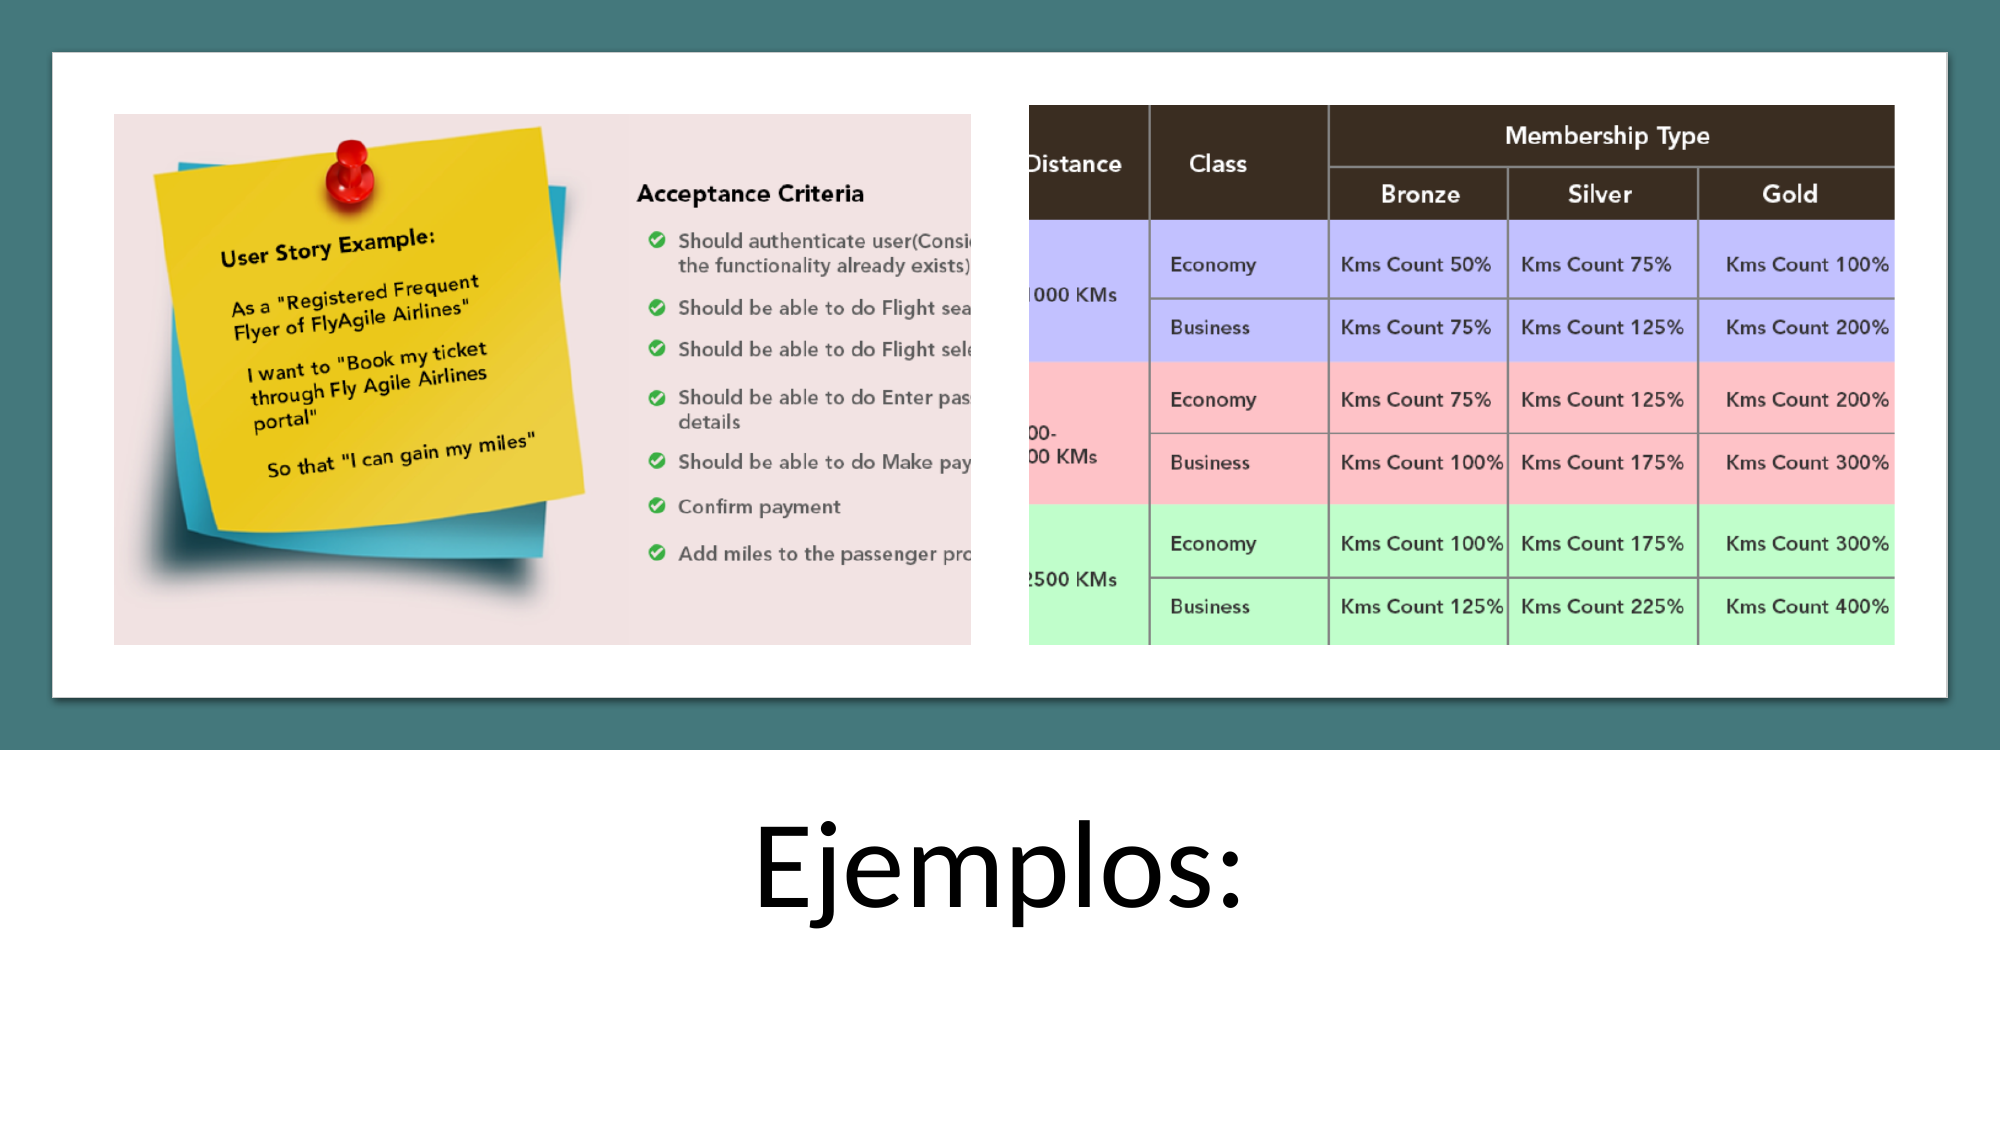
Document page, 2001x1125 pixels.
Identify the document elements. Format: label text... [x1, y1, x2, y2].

text_box [0, 0, 2000, 750]
title Ejemplos: [162, 761, 1838, 942]
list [104, 104, 972, 646]
picture [1028, 104, 1895, 646]
text_box [52, 52, 1948, 698]
